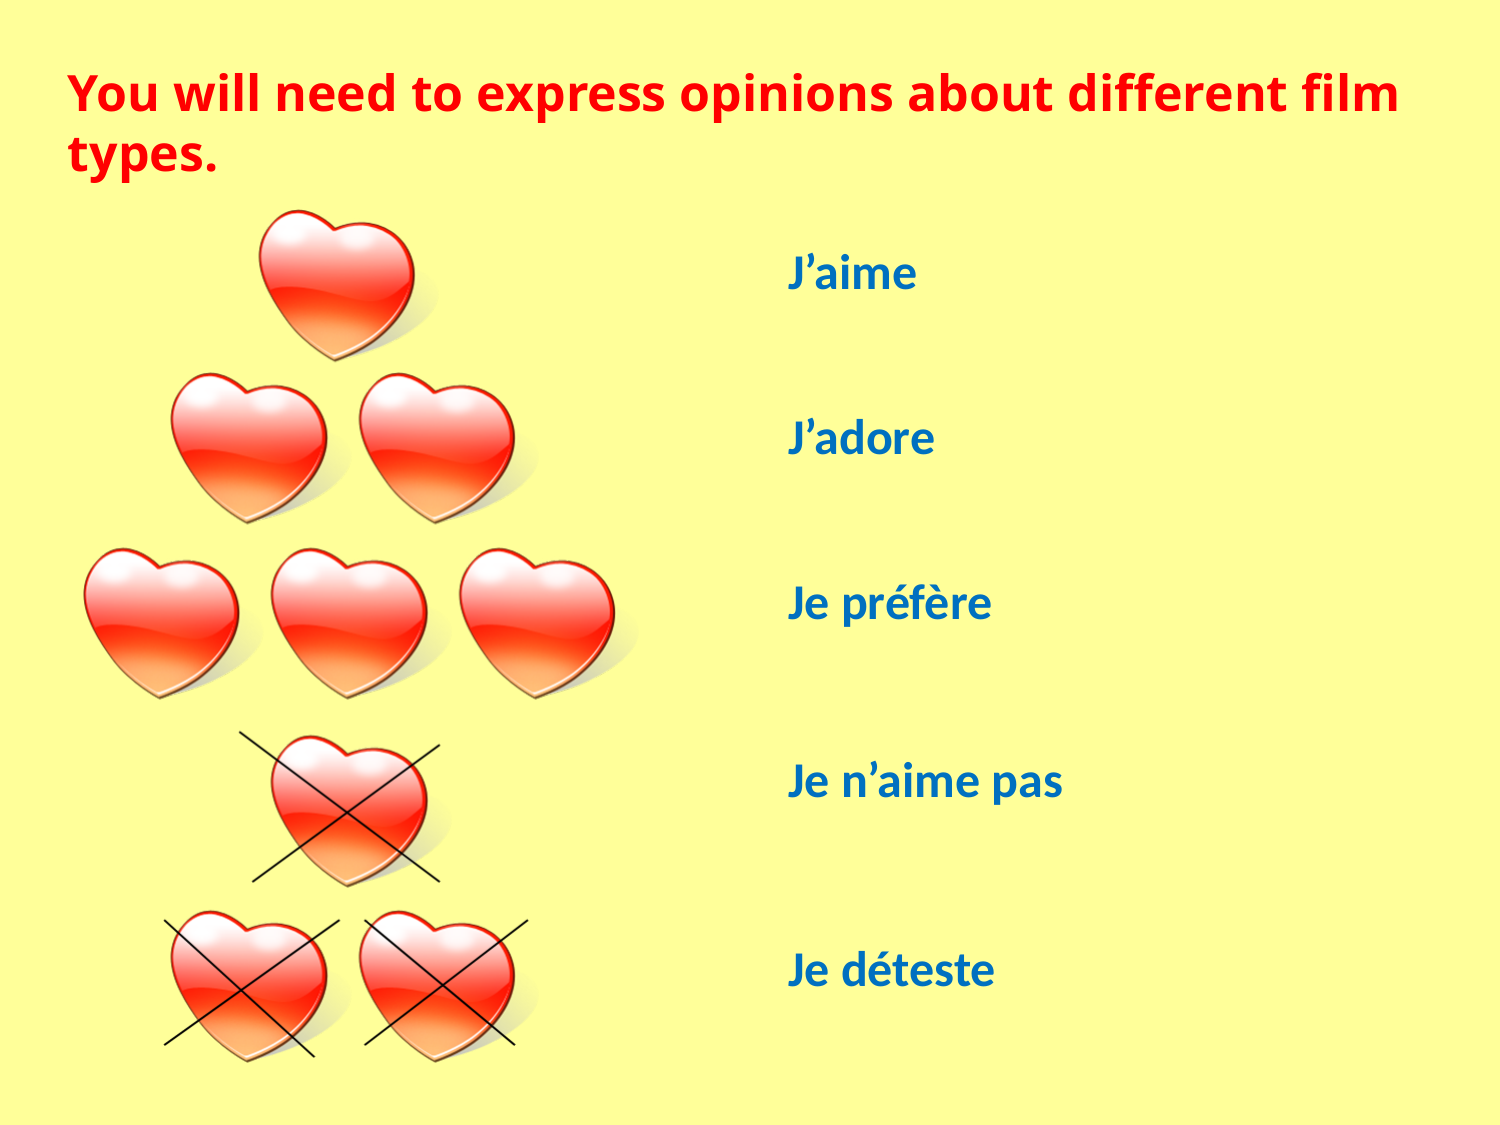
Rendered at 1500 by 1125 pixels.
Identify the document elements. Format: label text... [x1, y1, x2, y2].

text_box J’aime [773, 231, 1376, 307]
text_box Je préfère [773, 562, 1376, 638]
text_box You will need to express opinions about different film types. [53, 54, 1459, 190]
picture [76, 180, 641, 1071]
text_box J’adore [773, 397, 1376, 472]
text_box Je n’aime pas [773, 739, 1376, 815]
text_box Je déteste [773, 928, 1376, 1004]
